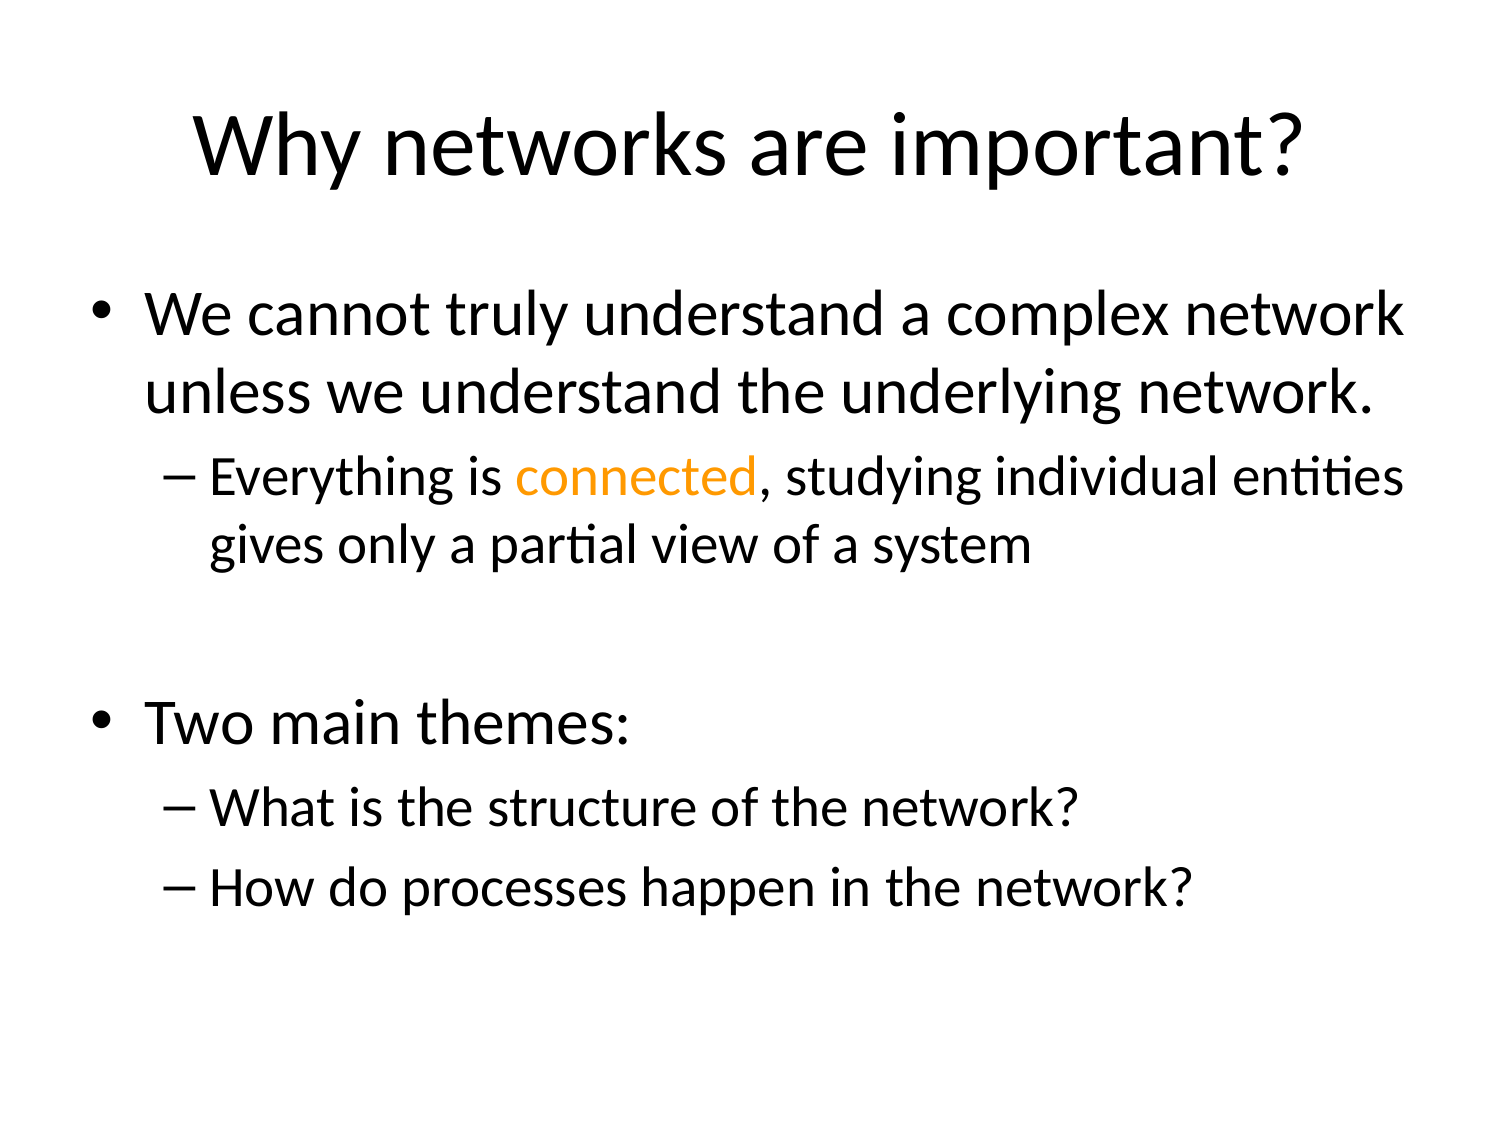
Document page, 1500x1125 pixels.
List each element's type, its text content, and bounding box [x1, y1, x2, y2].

title Why networks are important? [75, 45, 1425, 233]
list We cannot truly understand a complex network unless we understand the underlying network. Everything is connected, studying individual entities gives only a partial view of a system Two main themes: What is the structure of the network? How do processes happen in the network? [75, 262, 1425, 1005]
